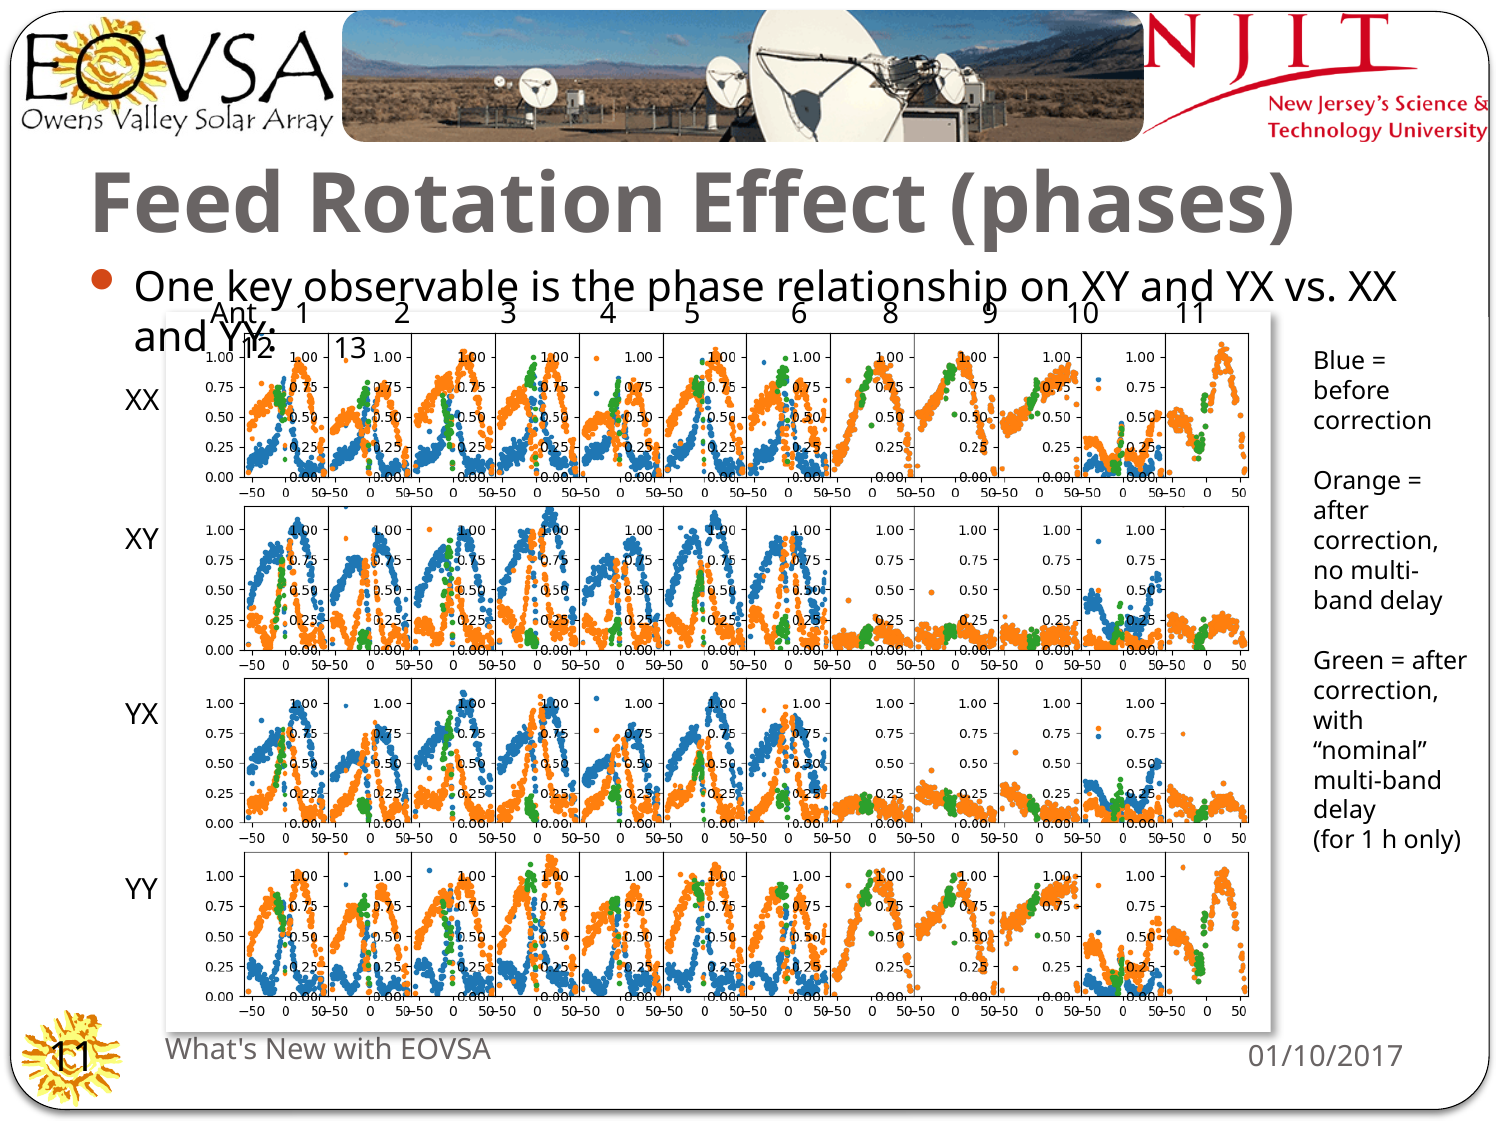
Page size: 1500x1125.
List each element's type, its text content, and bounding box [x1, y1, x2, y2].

picture [11, 10, 1489, 142]
title Feed Rotation Effect (phases) [73, 146, 1424, 250]
footer What's New with EOVSA [150, 1049, 800, 1088]
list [165, 312, 1271, 1032]
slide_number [1012, 1049, 1419, 1094]
text_box One key observable is the phase relationship on XY and YX vs. XX and YY: [73, 251, 1424, 1049]
text_box Ant 1 2 3 4 5 6 8 9 10 11 12 13 [195, 287, 1247, 310]
picture [10, 994, 137, 1125]
text_box Blue = before correction Orange = after correction, no multi-band delay Green = after correction, with “nominal” multi-band delay (for 1 h only) [1298, 337, 1484, 862]
text_box XX XY YX YY [110, 373, 159, 913]
